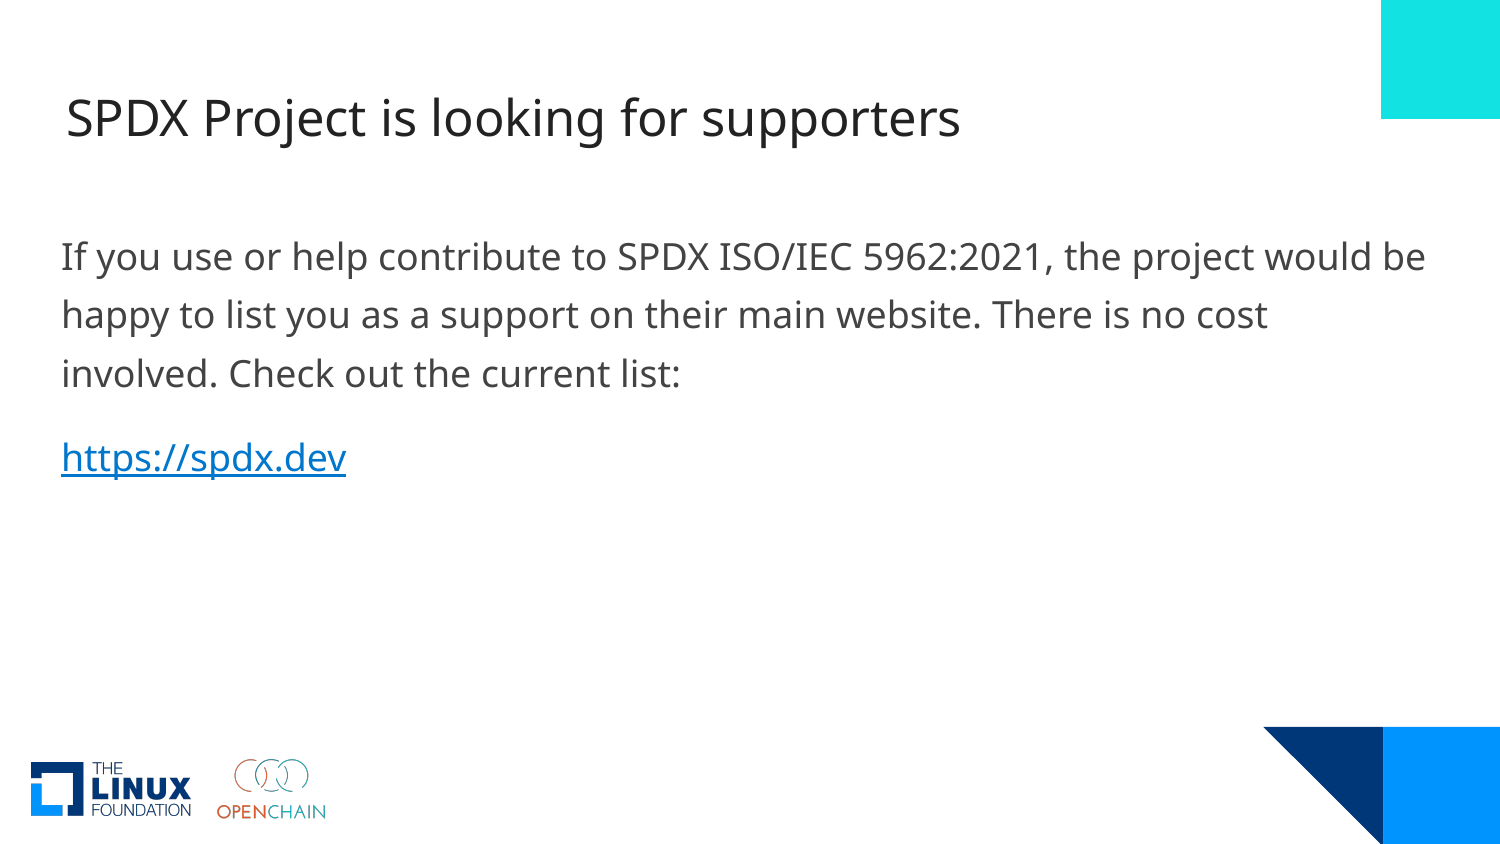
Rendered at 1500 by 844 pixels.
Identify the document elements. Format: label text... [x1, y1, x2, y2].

title SPDX Project is looking for supporters [51, 67, 1449, 167]
list If you use or help contribute to SPDX ISO/IEC 5962:2021, the project would be happy to list you as a support on their main website. There is no cost involved. Check out the current list: https://spdx.dev [46, 207, 1444, 756]
picture [215, 757, 327, 821]
picture [31, 762, 191, 816]
